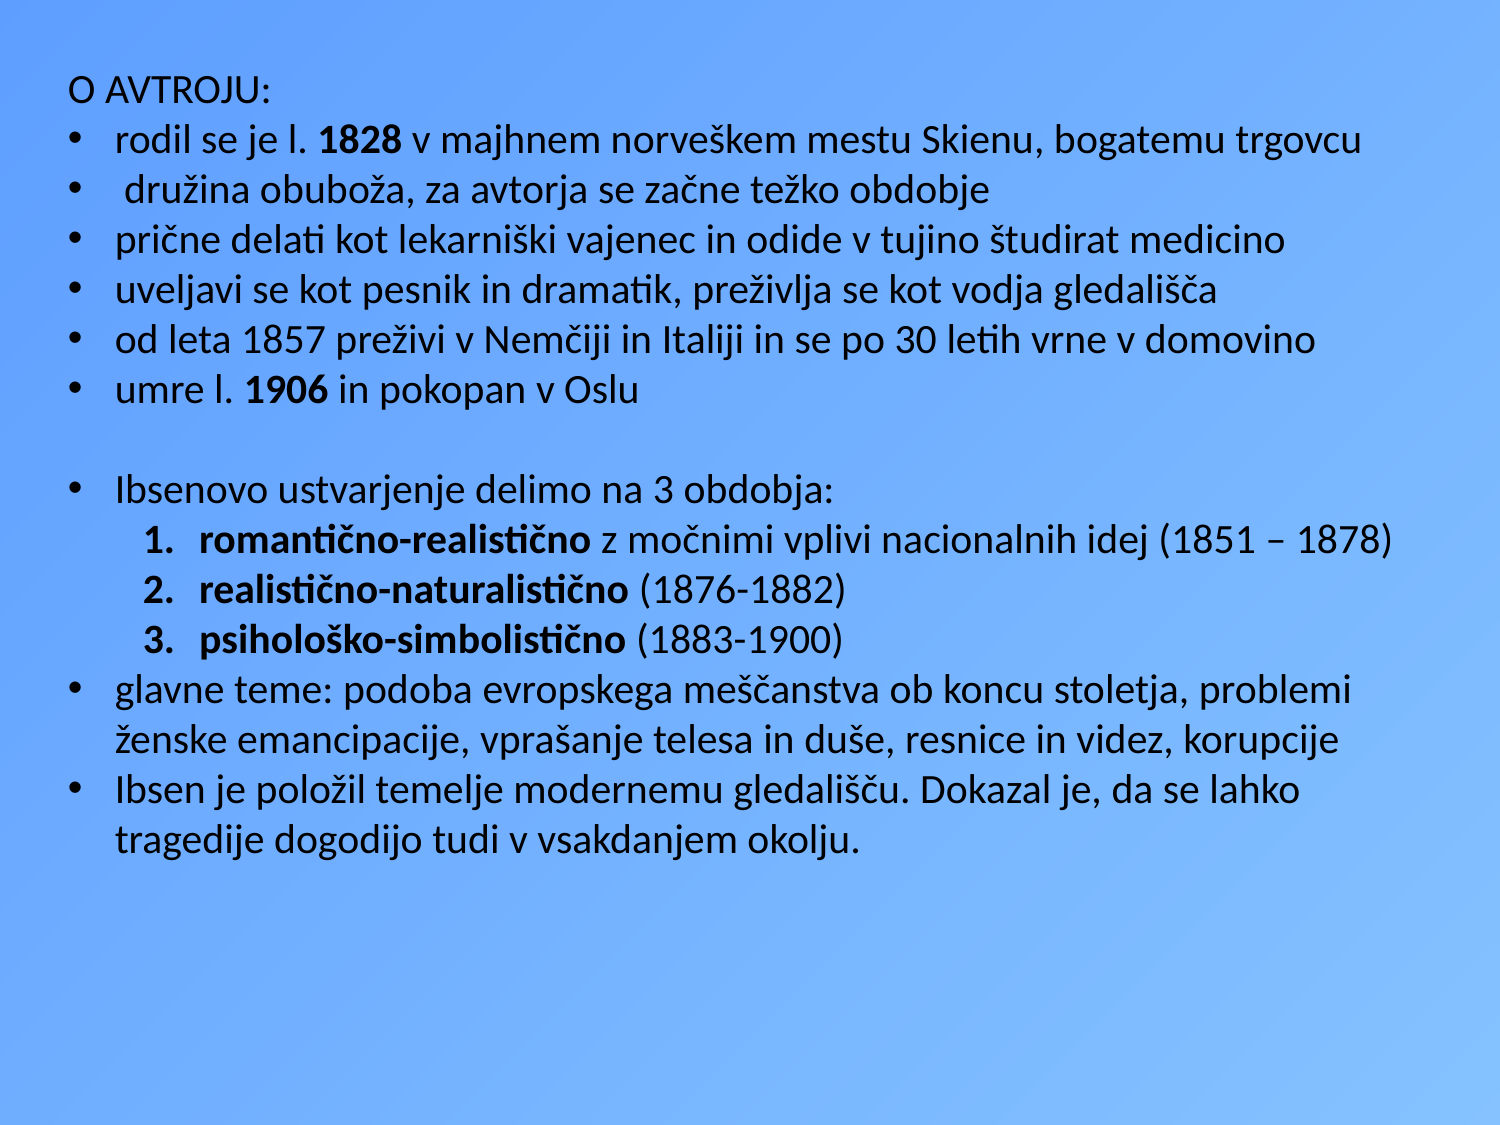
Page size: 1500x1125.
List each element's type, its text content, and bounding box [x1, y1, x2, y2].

text_box O AVTROJU: rodil se je l. 1828 v majhnem norveškem mestu Skienu, bogatemu trgovcu družina obuboža, za avtorja se začne težko obdobje prične delati kot lekarniški vajenec in odide v tujino študirat medicino uveljavi se kot pesnik in dramatik, preživlja se kot vodja gledališča od leta 1857 preživi v Nemčiji in Italiji in se po 30 letih vrne v domovino umre l. 1906 in pokopan v Oslu Ibsenovo ustvarjenje delimo na 3 obdobja: romantično-realistično z močnimi vplivi nacionalnih idej (1851 – 1878) realistično-naturalistično (1876-1882) psihološko-simbolistično (1883-1900) glavne teme: podoba evropskega meščanstva ob koncu stoletja, problemi ženske emancipacije, vprašanje telesa in duše, resnice in videz, korupcije Ibsen je položil temelje modernemu gledališču. Dokazal je, da se lahko tragedije dogodijo tudi v vsakdanjem okolju. [53, 54, 1442, 970]
